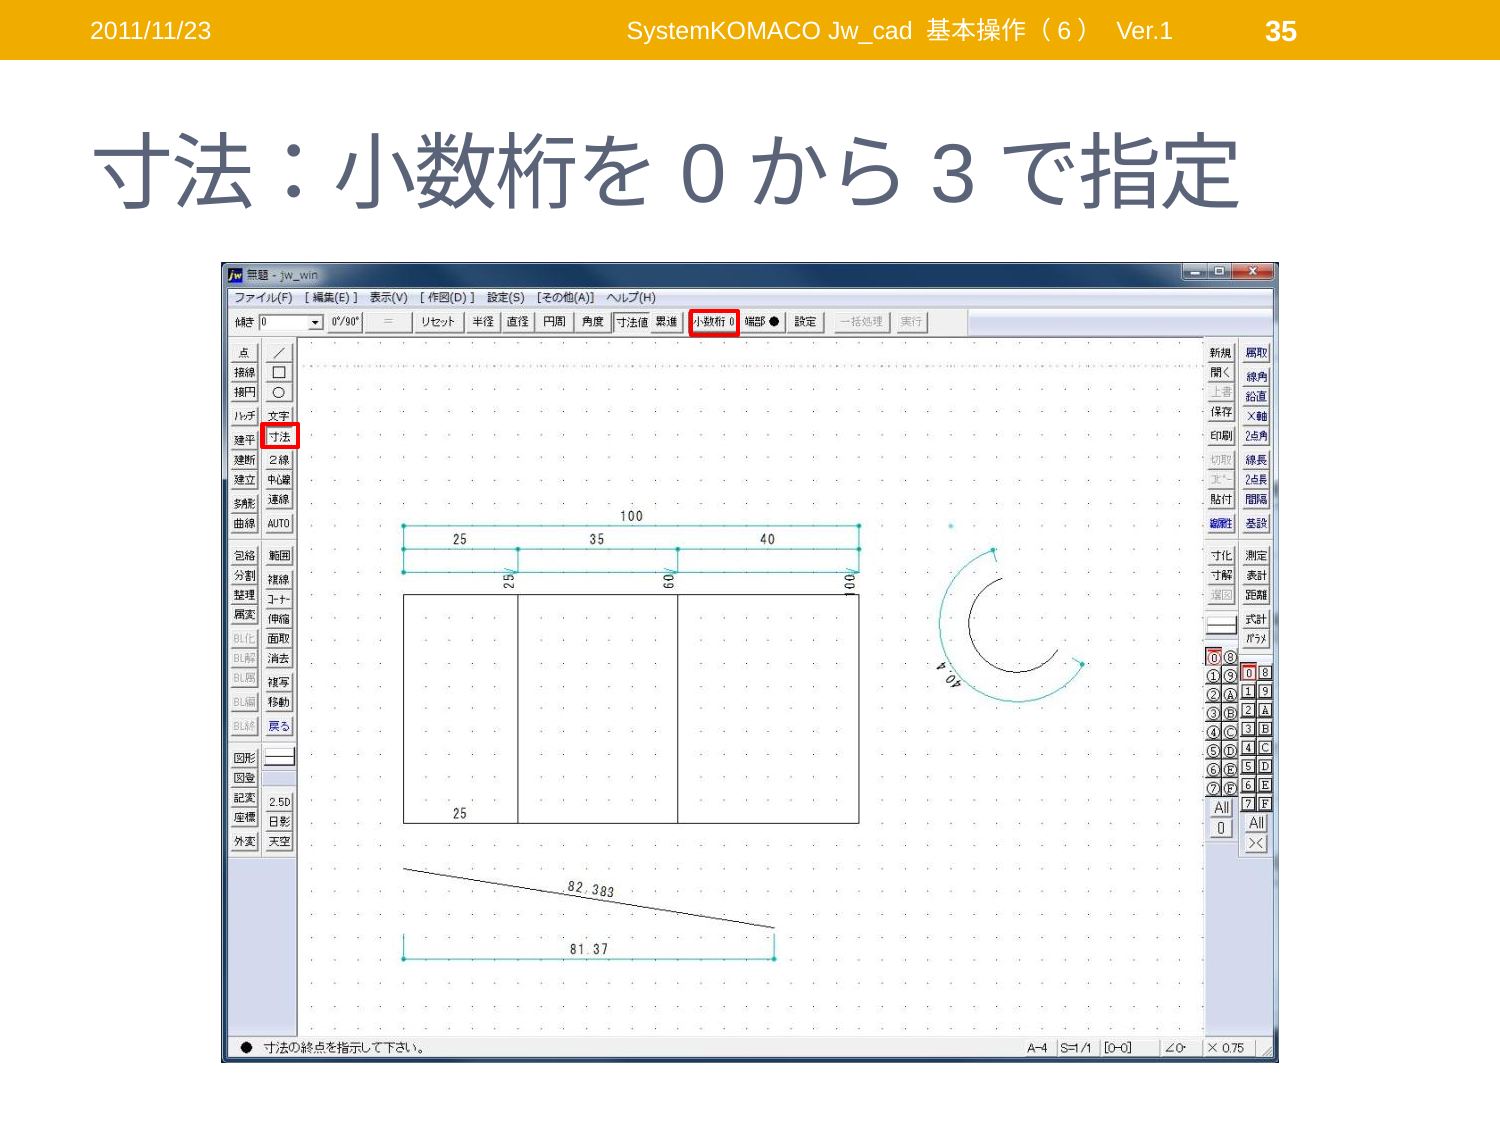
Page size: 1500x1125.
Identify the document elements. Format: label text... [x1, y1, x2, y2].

title 寸法：小数桁を0から3で指定 [75, 87, 1425, 250]
footer SystemKOMACO Jw_cad 基本操作（6） Ver.1 [562, 3, 1238, 57]
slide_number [75, 3, 550, 57]
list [220, 262, 1279, 1063]
slide_number 35 [1250, 3, 1425, 57]
